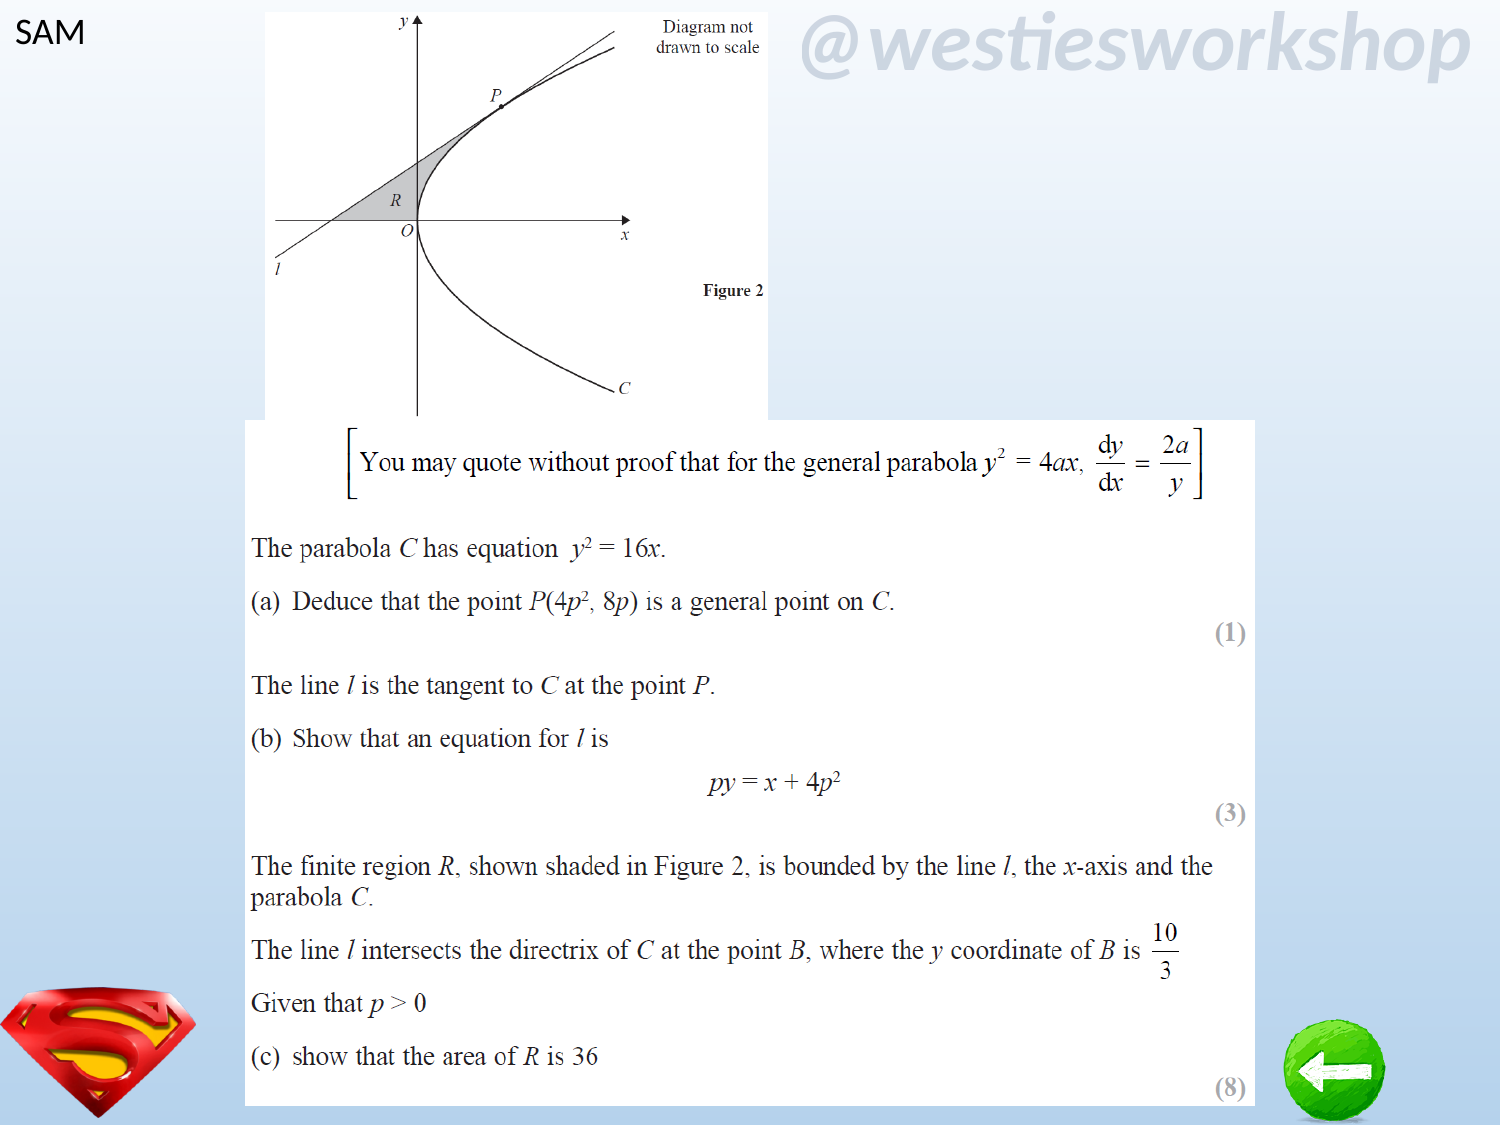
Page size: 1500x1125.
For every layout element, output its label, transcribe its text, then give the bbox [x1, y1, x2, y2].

picture [1281, 1019, 1387, 1125]
text_box SAM [0, 0, 101, 60]
picture [245, 12, 1255, 1106]
picture [0, 987, 196, 1118]
